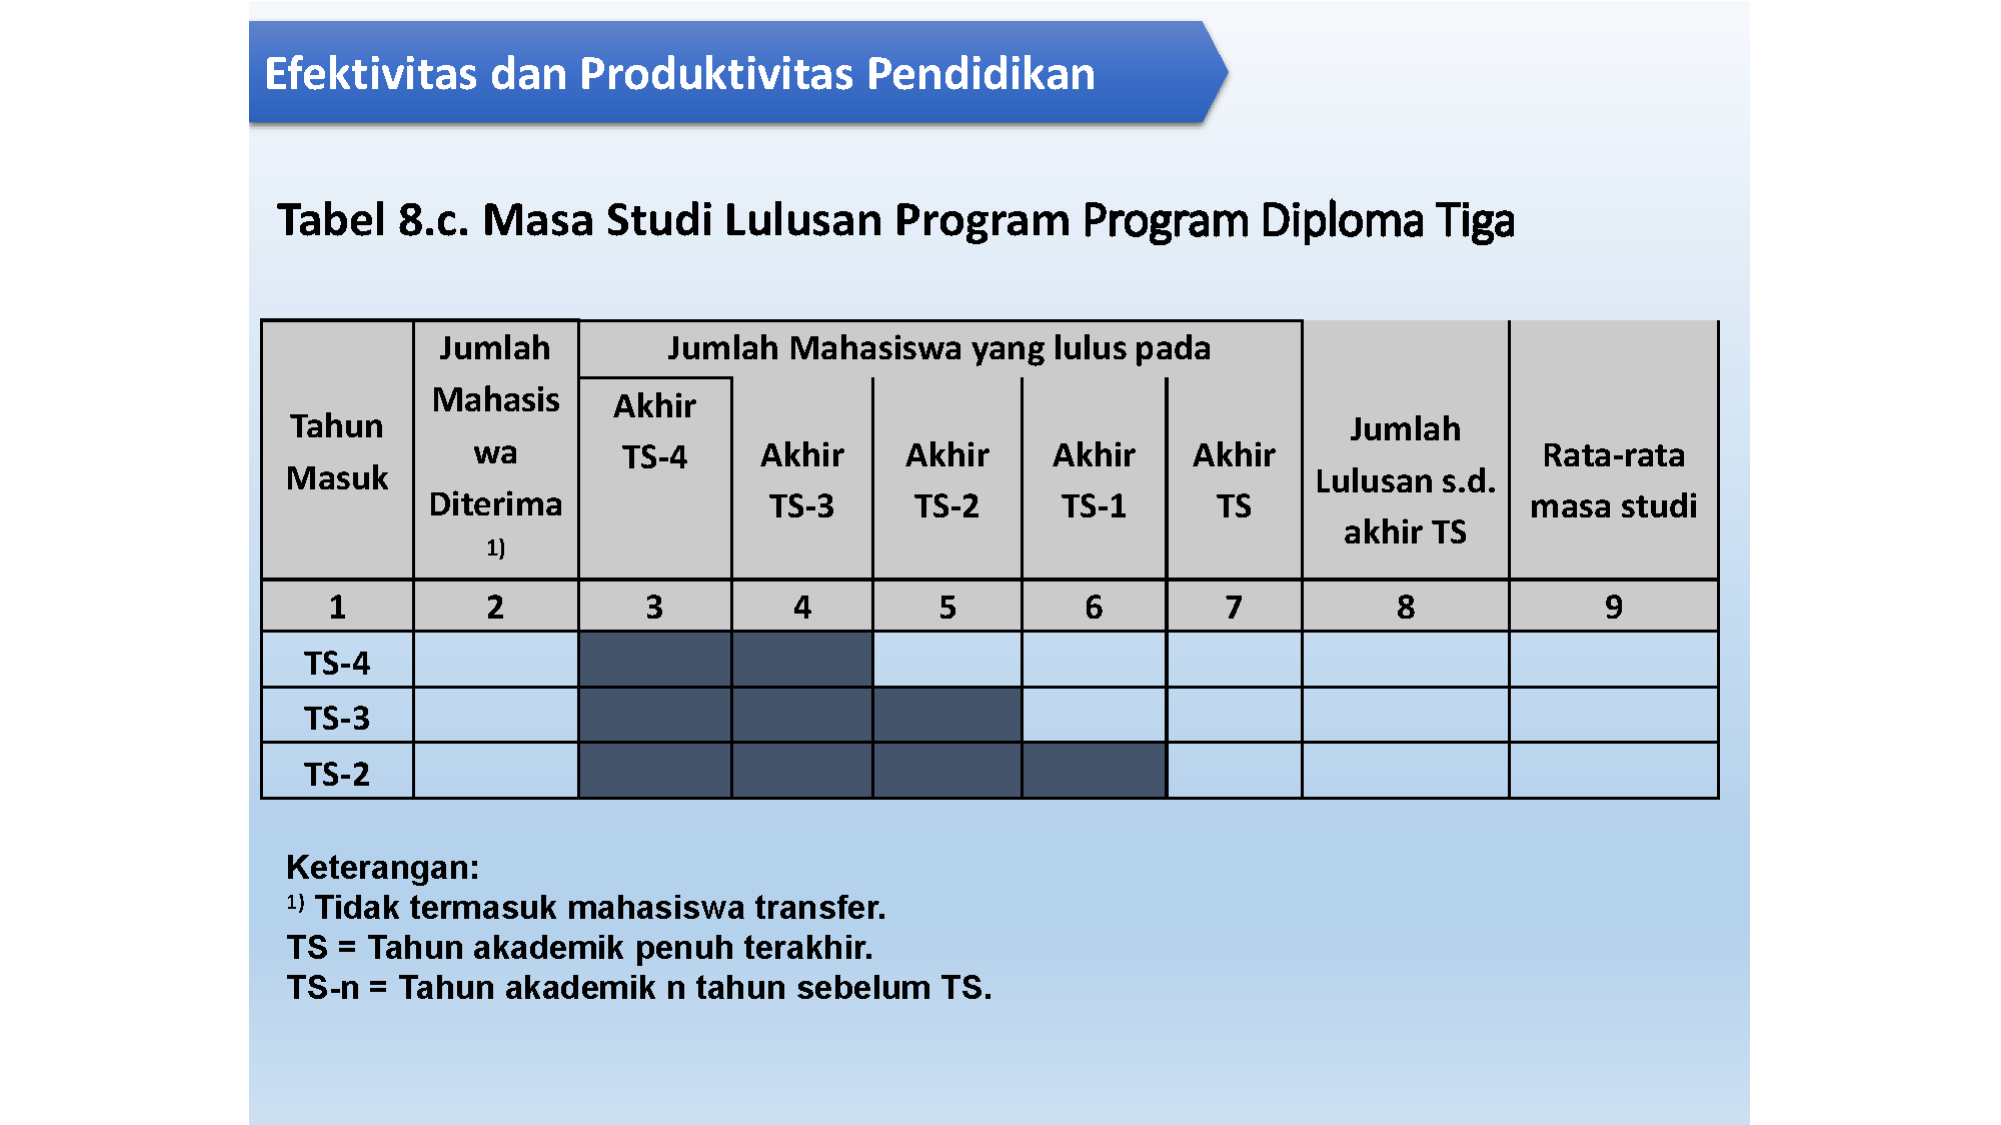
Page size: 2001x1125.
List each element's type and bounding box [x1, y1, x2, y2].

picture [249, 1, 1750, 1125]
